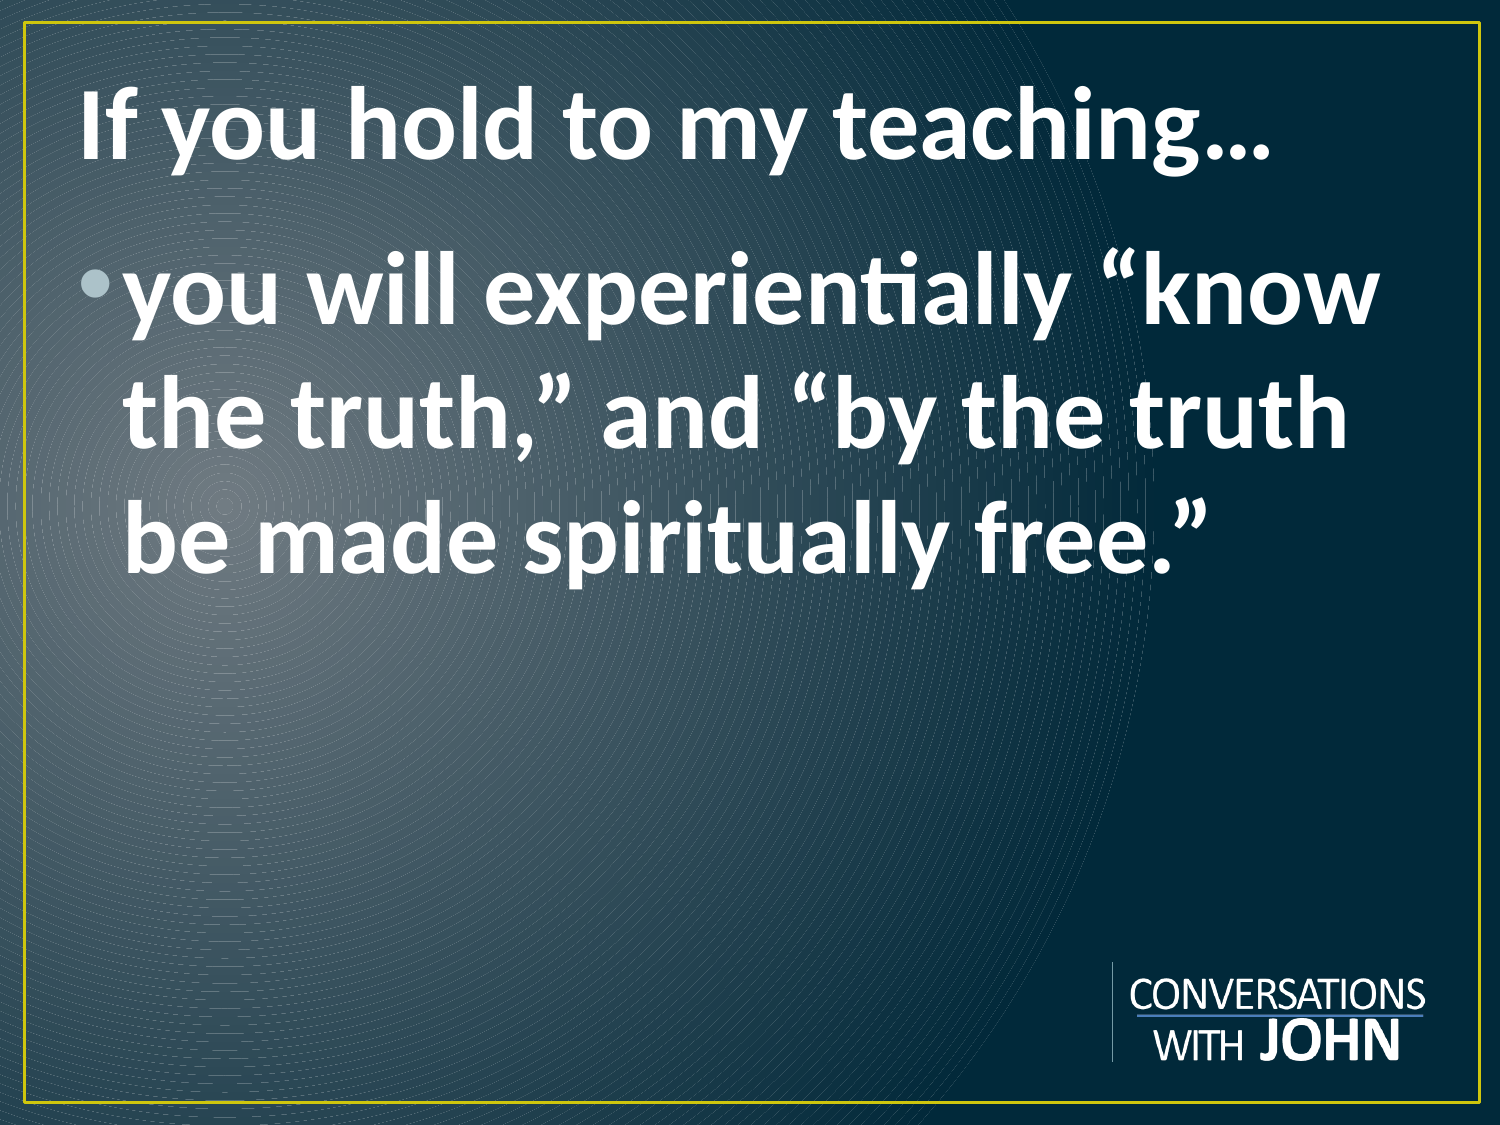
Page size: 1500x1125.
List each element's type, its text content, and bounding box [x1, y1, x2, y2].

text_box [1099, 949, 1463, 1119]
list If you hold to my teaching… you will experientially “know the truth,” and “by the truth be made spiritually free.” [62, 62, 1438, 818]
